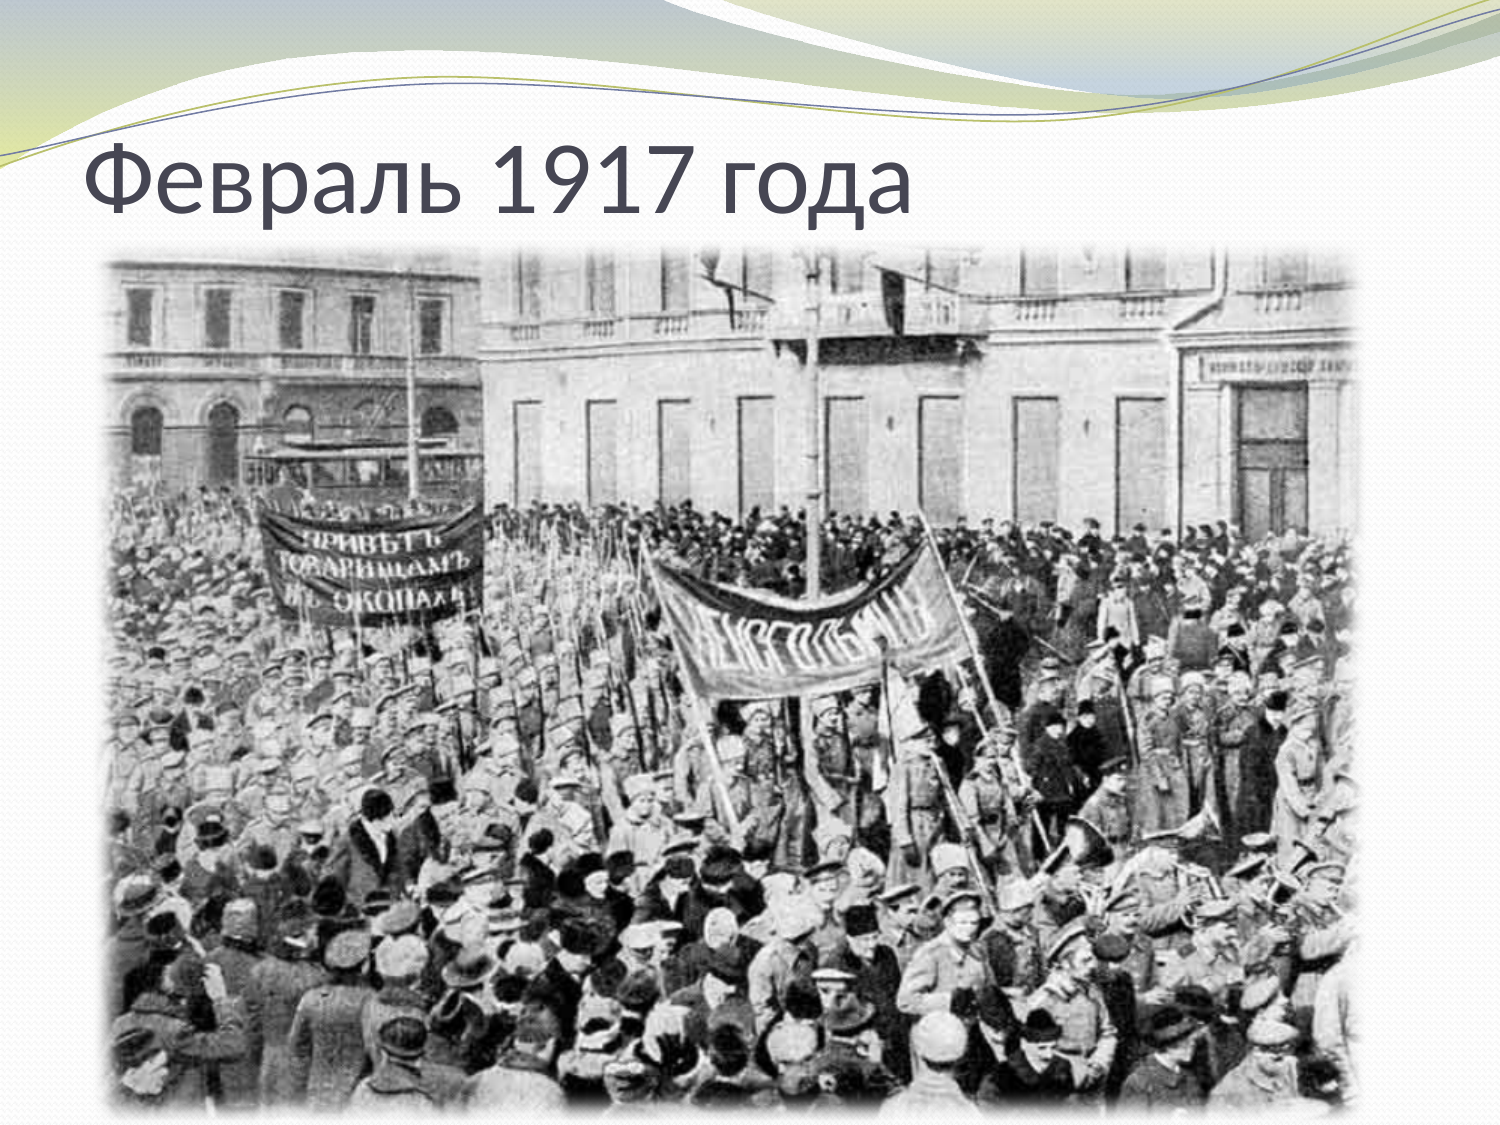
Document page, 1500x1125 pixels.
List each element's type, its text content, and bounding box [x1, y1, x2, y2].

title Февраль 1917 года [82, 46, 1432, 235]
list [93, 240, 1367, 1125]
